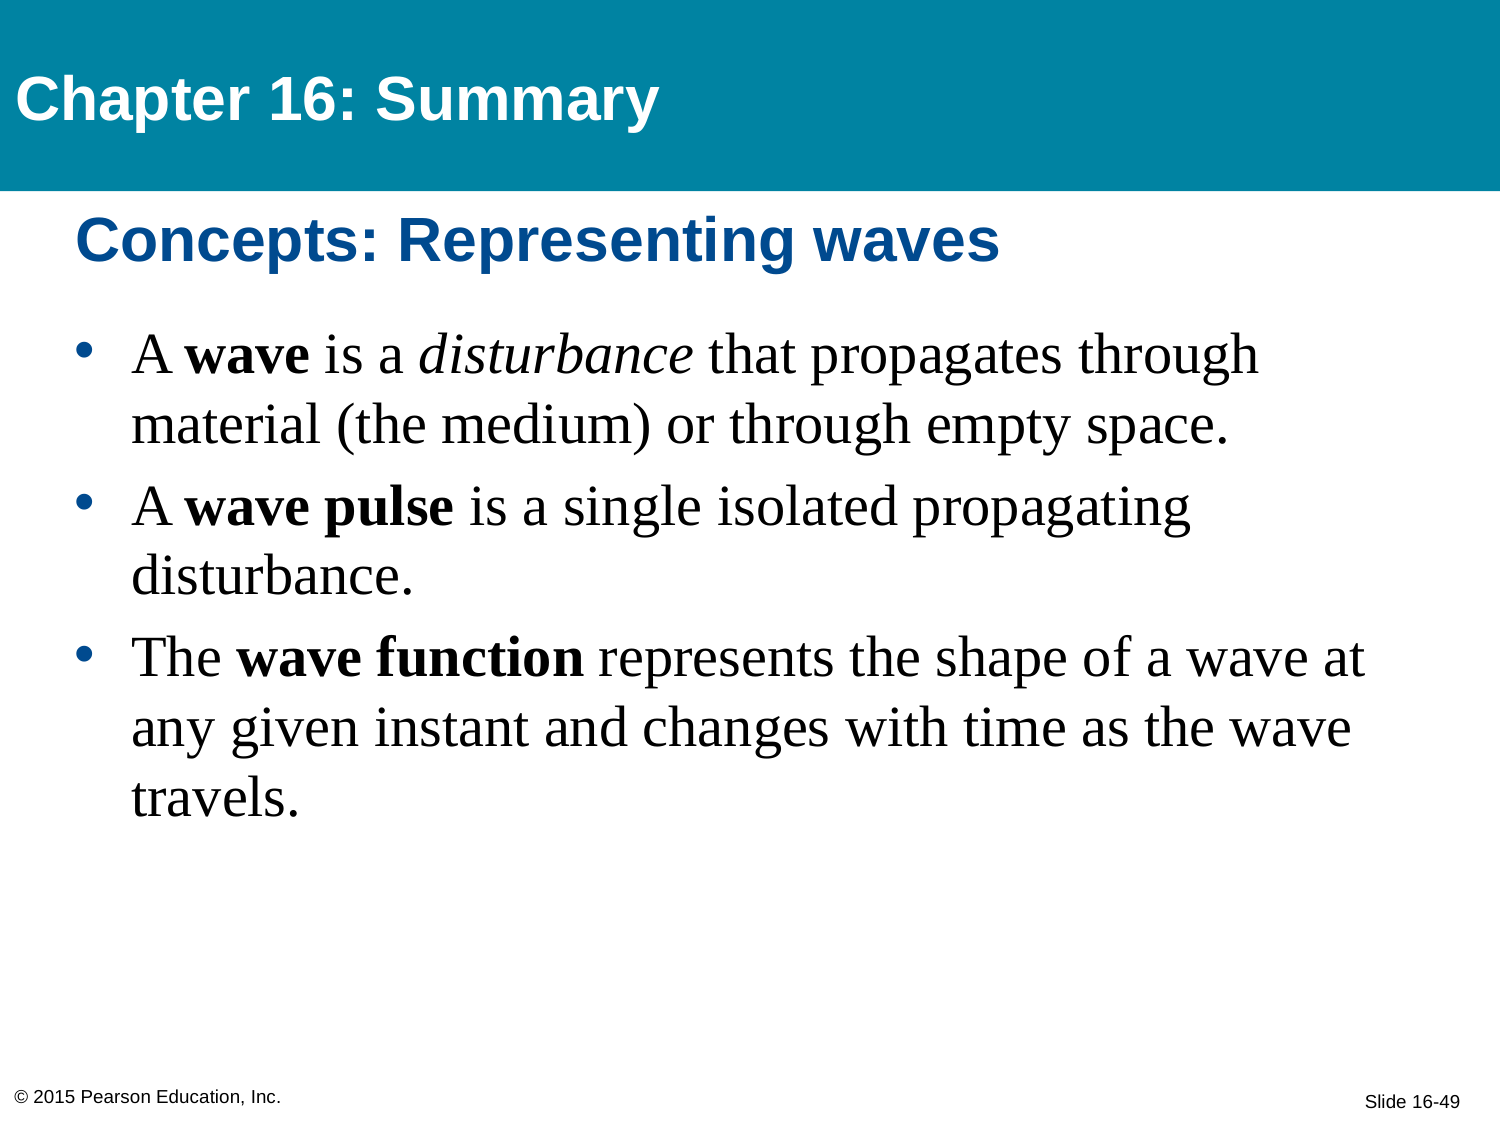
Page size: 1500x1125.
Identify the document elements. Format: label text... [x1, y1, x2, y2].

footer © 2015 Pearson Education, Inc. [14, 1084, 900, 1115]
list Chapter 16: Summary [0, 0, 1500, 190]
list A wave is a disturbance that propagates through material (the medium) or through empty space. A wave pulse is a single isolated propagating disturbance. The wave function represents the shape of a wave at any given instant and changes with time as the wave travels. [59, 307, 1410, 1082]
title Concepts: Representing waves [0, 191, 1500, 283]
